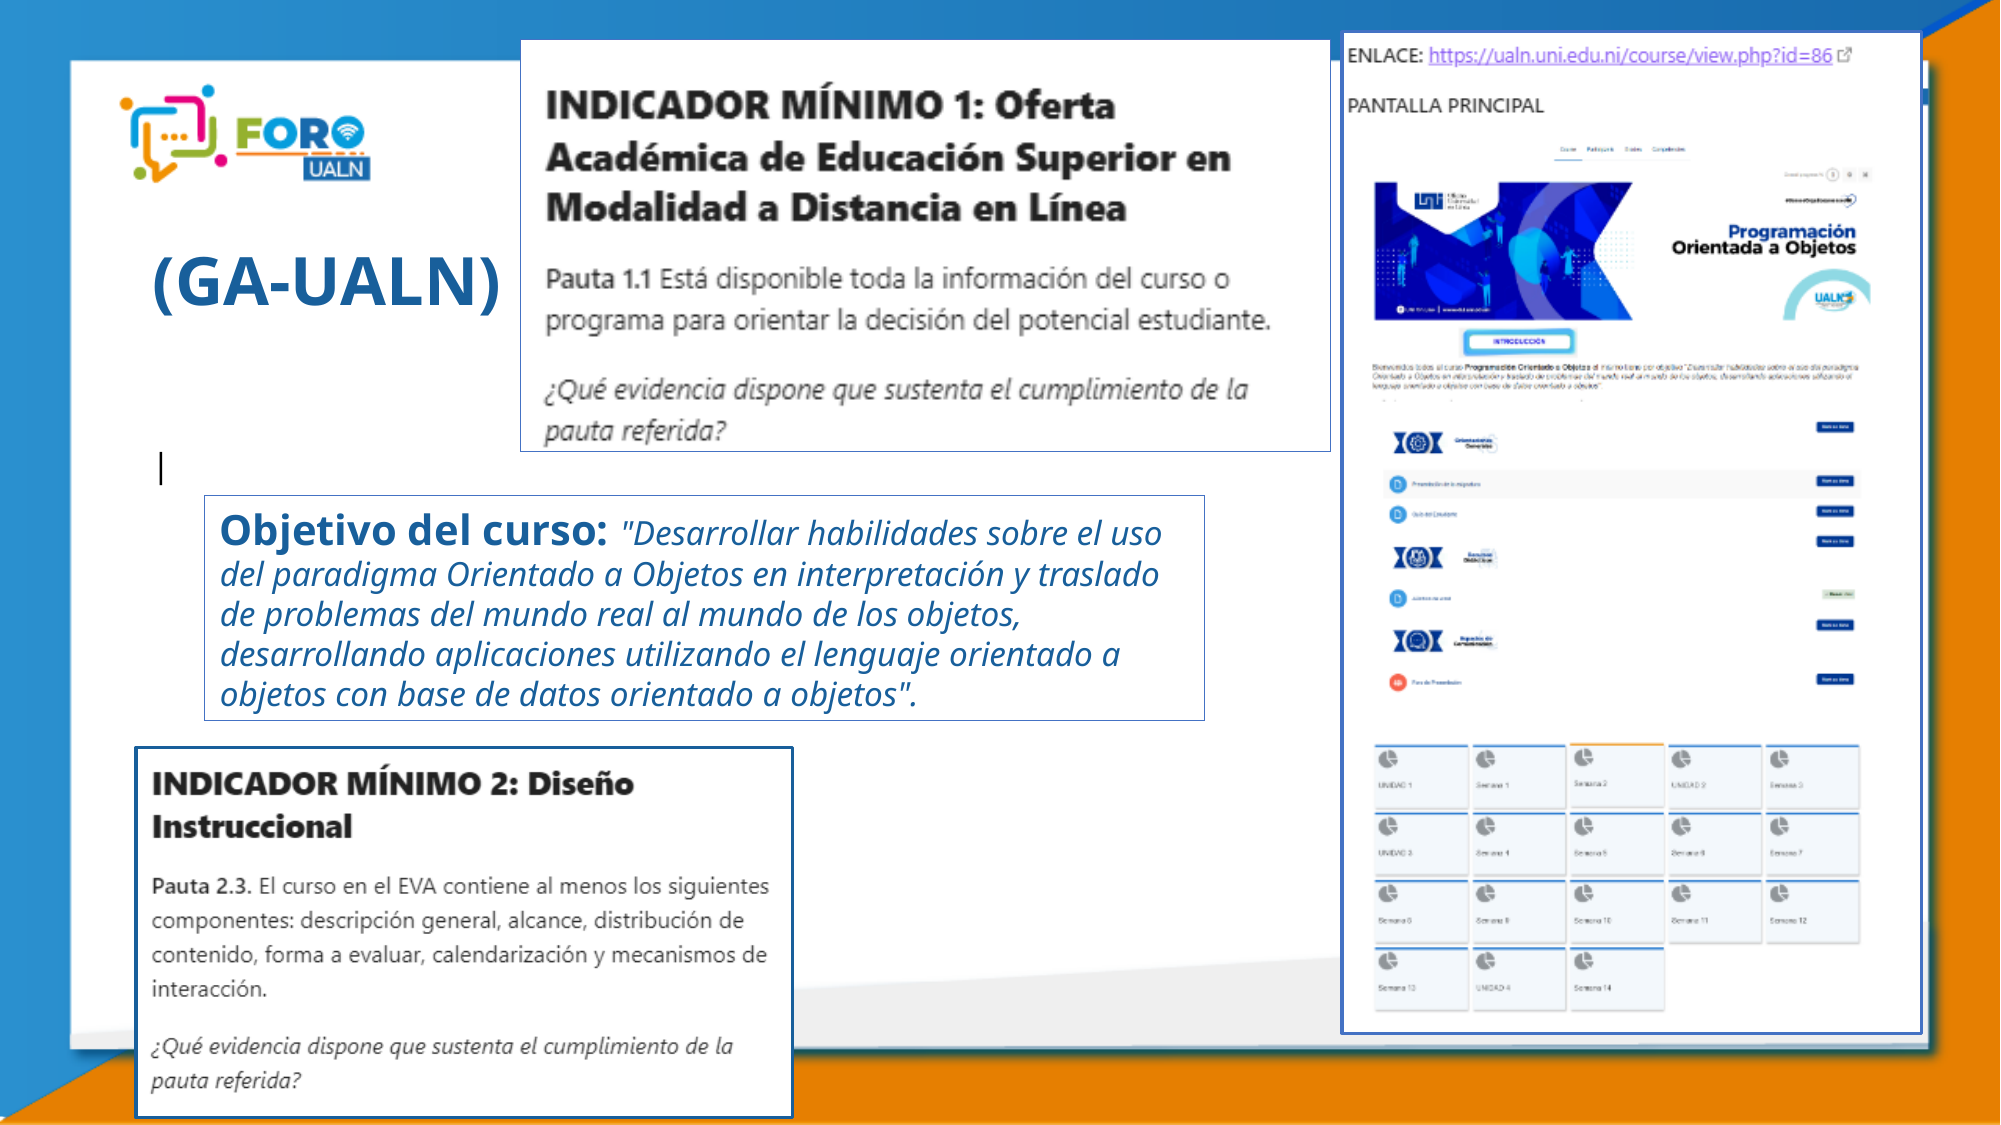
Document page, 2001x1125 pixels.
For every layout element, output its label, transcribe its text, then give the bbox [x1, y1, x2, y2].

text_box | [137, 435, 1138, 495]
title (GA-UALN) [1331, 210, 1340, 359]
picture [0, 0, 2000, 1125]
title (GA-UALN) [137, 210, 520, 359]
text_box Objetivo del curso: "Desarrollar habilidades sobre el uso del paradigma Orientado a Objetos en interpretación y traslado de problemas del mundo real al mundo de los objetos, desarrollando aplicaciones utilizando el lenguaje orientado a objetos con base de datos orientado a objetos". [204, 495, 1205, 721]
